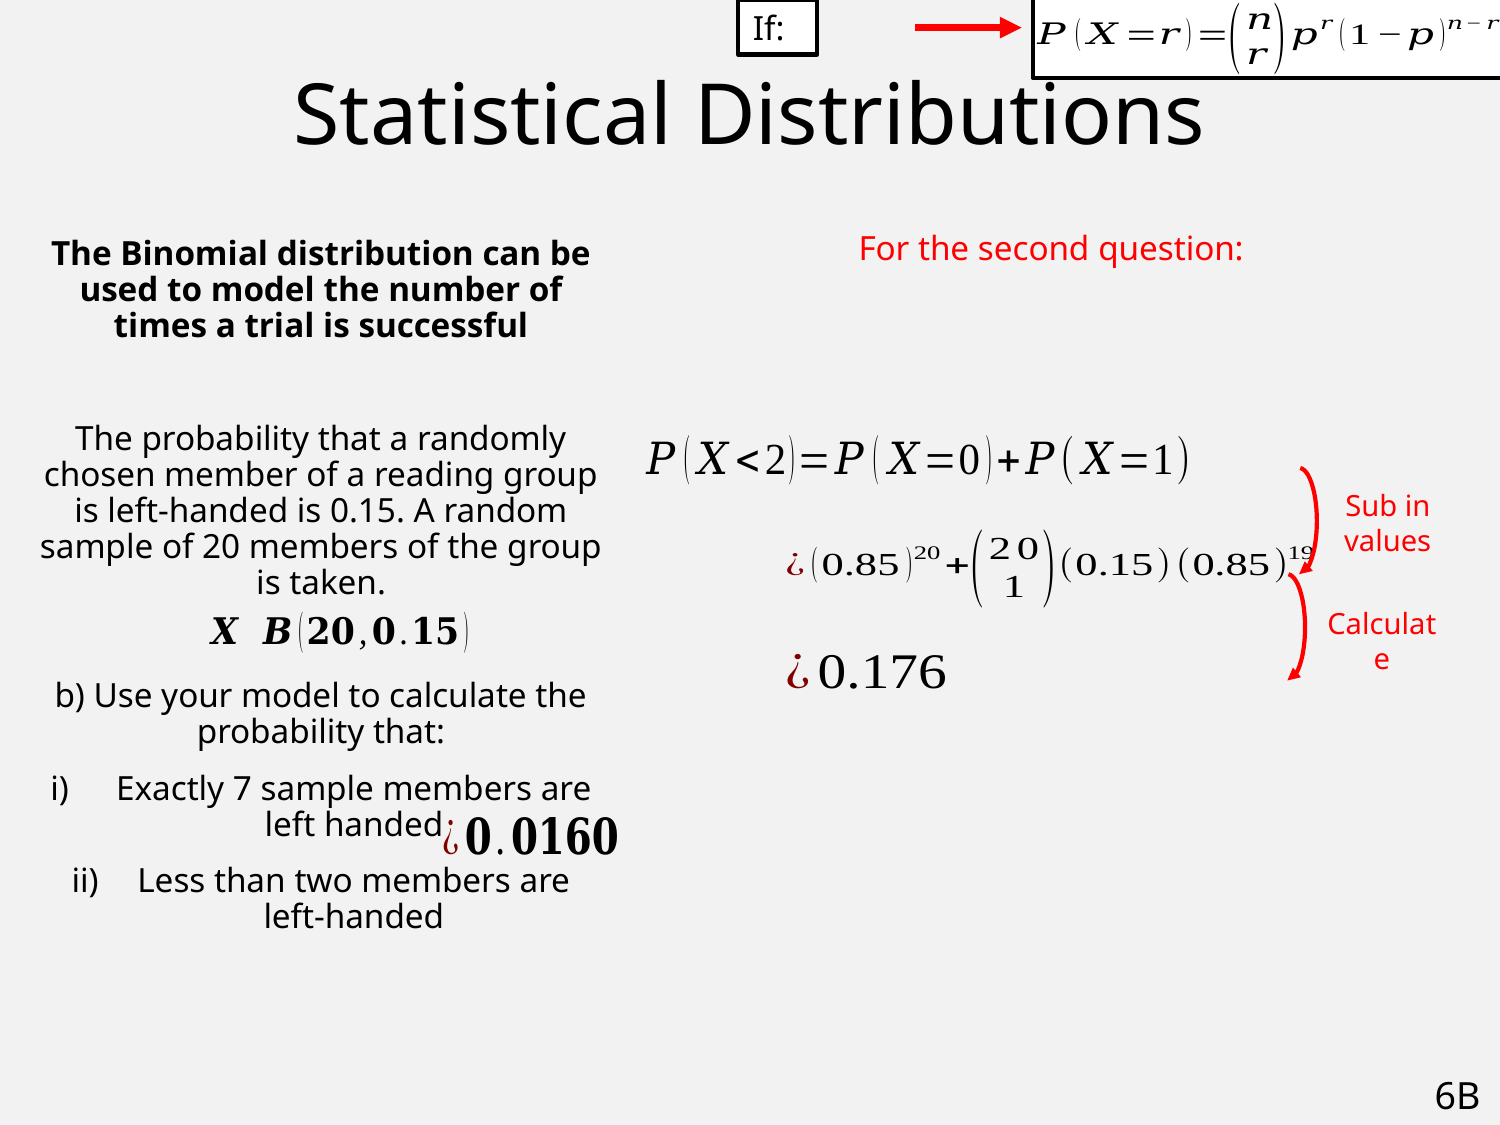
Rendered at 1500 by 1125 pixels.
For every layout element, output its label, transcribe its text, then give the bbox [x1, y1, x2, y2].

title Statistical Distributions [103, 35, 1397, 199]
text_box Sub in values [1311, 479, 1483, 565]
text_box Sub in values [1293, 479, 1300, 565]
text_box [1299, 467, 1318, 575]
text_box 6B [1419, 1064, 1496, 1125]
text_box Calculate [1305, 597, 1459, 683]
text_box [1287, 573, 1306, 681]
list The Binomial distribution can be used to model the number of times a trial is successful The probability that a randomly chosen member of a reading group is left-handed is 0.15. A random sample of 20 members of the group is taken. b) Use your model to calculate the probability that: Exactly 7 sample members are left handed Less than two members are left-handed [23, 229, 619, 1014]
